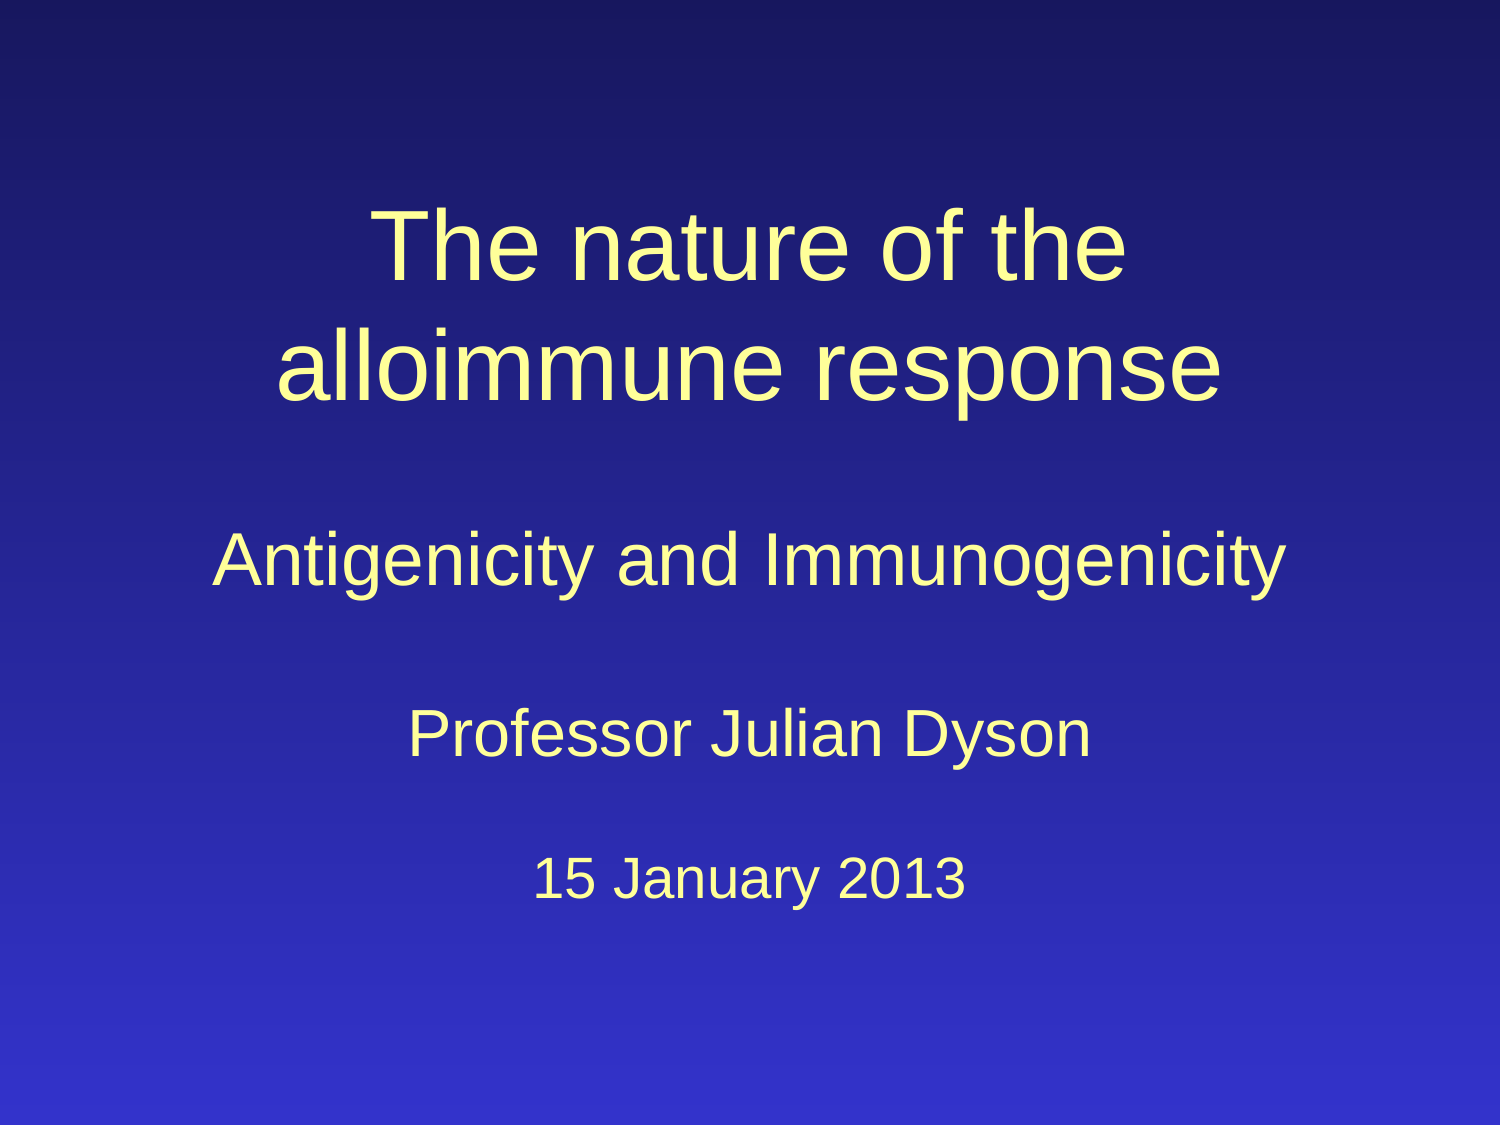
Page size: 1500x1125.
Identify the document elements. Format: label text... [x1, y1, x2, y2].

title The nature of the alloimmune response Antigenicity and Immunogenicity Professor Julian Dyson 15 January 2013 [112, 174, 1388, 916]
